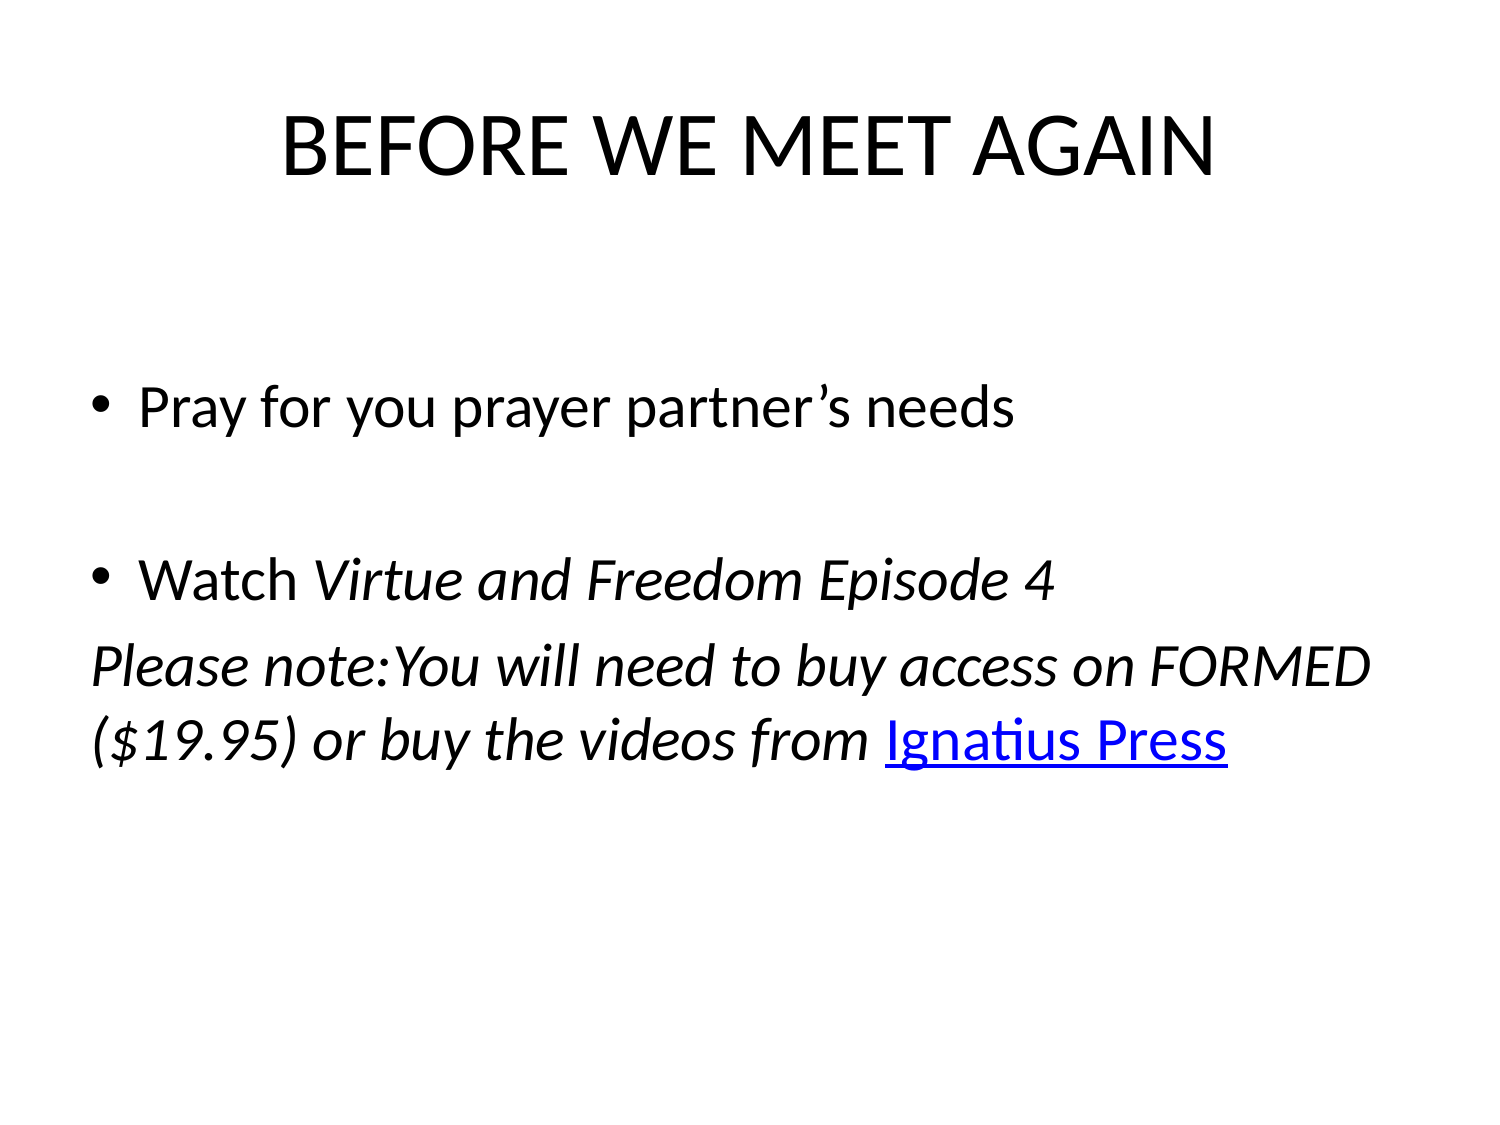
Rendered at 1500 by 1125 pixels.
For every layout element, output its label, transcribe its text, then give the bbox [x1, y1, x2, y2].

list Pray for you prayer partner’s needs Watch Virtue and Freedom Episode 4 Please note:You will need to buy access on FORMED ($19.95) or buy the videos from Ignatius Press [75, 272, 1425, 853]
title BEFORE WE MEET AGAIN [75, 45, 1425, 233]
